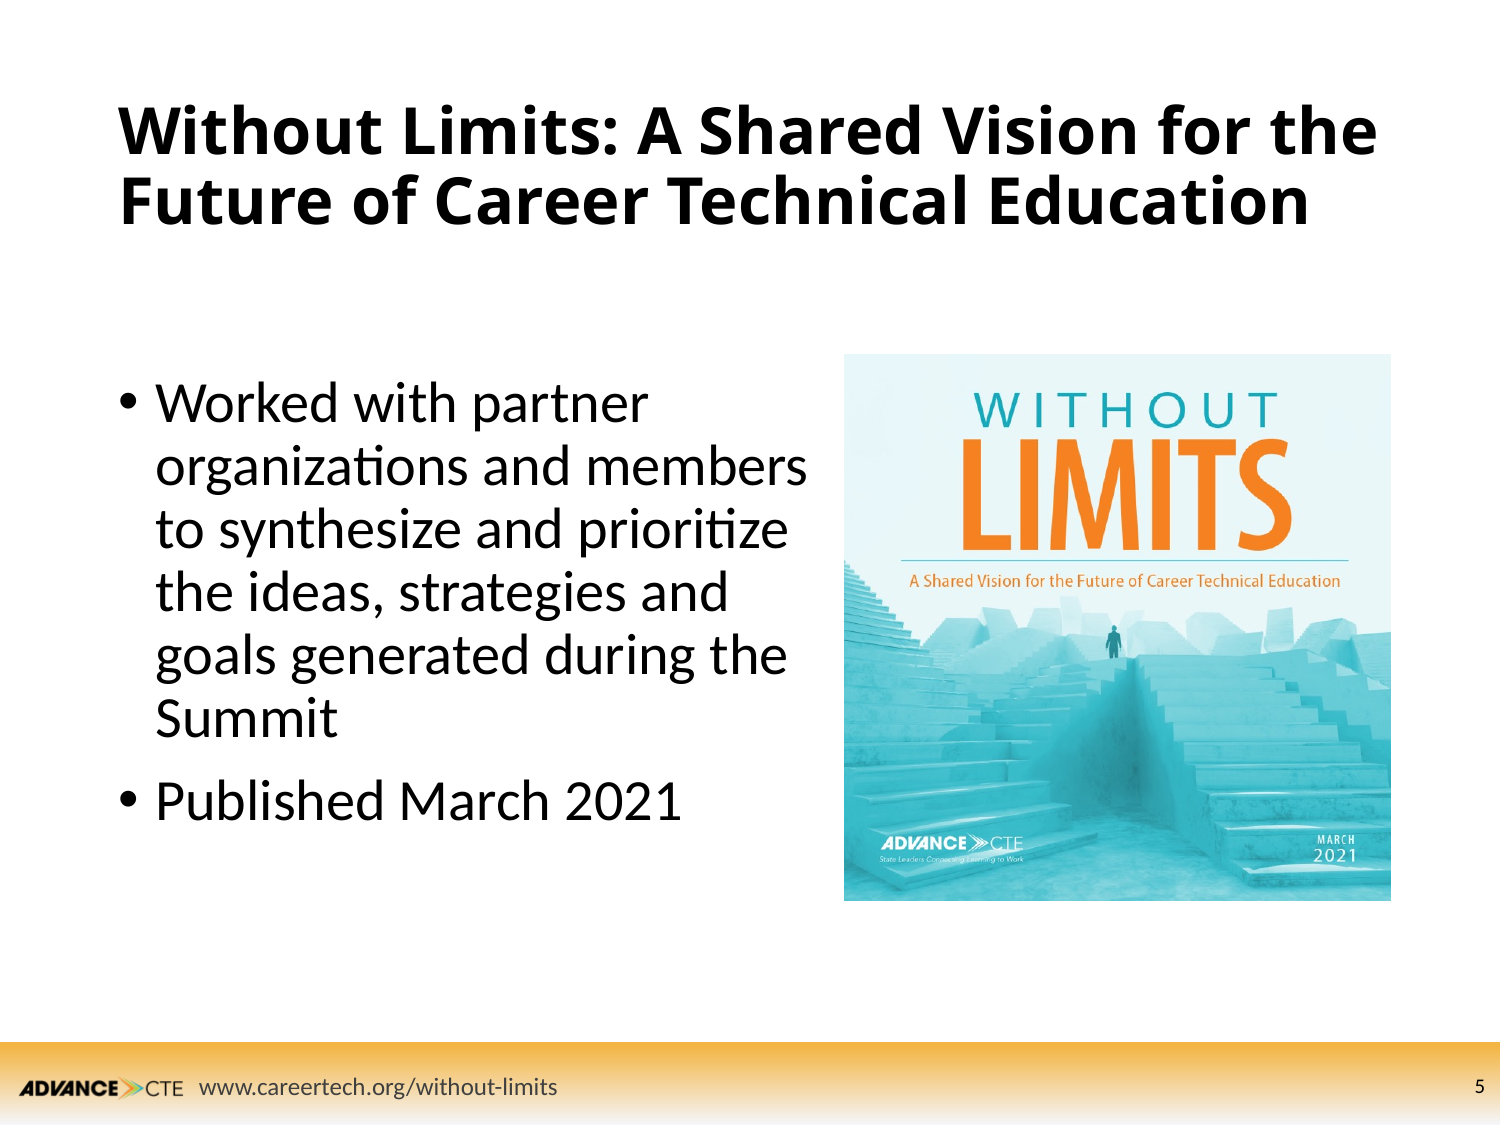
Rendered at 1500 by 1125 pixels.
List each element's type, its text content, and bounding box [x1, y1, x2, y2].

title Without Limits: A Shared Vision for the Future of Career Technical Education [103, 59, 1397, 278]
picture [17, 1076, 184, 1101]
picture [844, 354, 1392, 901]
slide_number 5 [1162, 1055, 1500, 1116]
list Worked with partner organizations and members to synthesize and prioritize the ideas, strategies and goals generated during the Summit Published March 2021 [103, 365, 839, 901]
